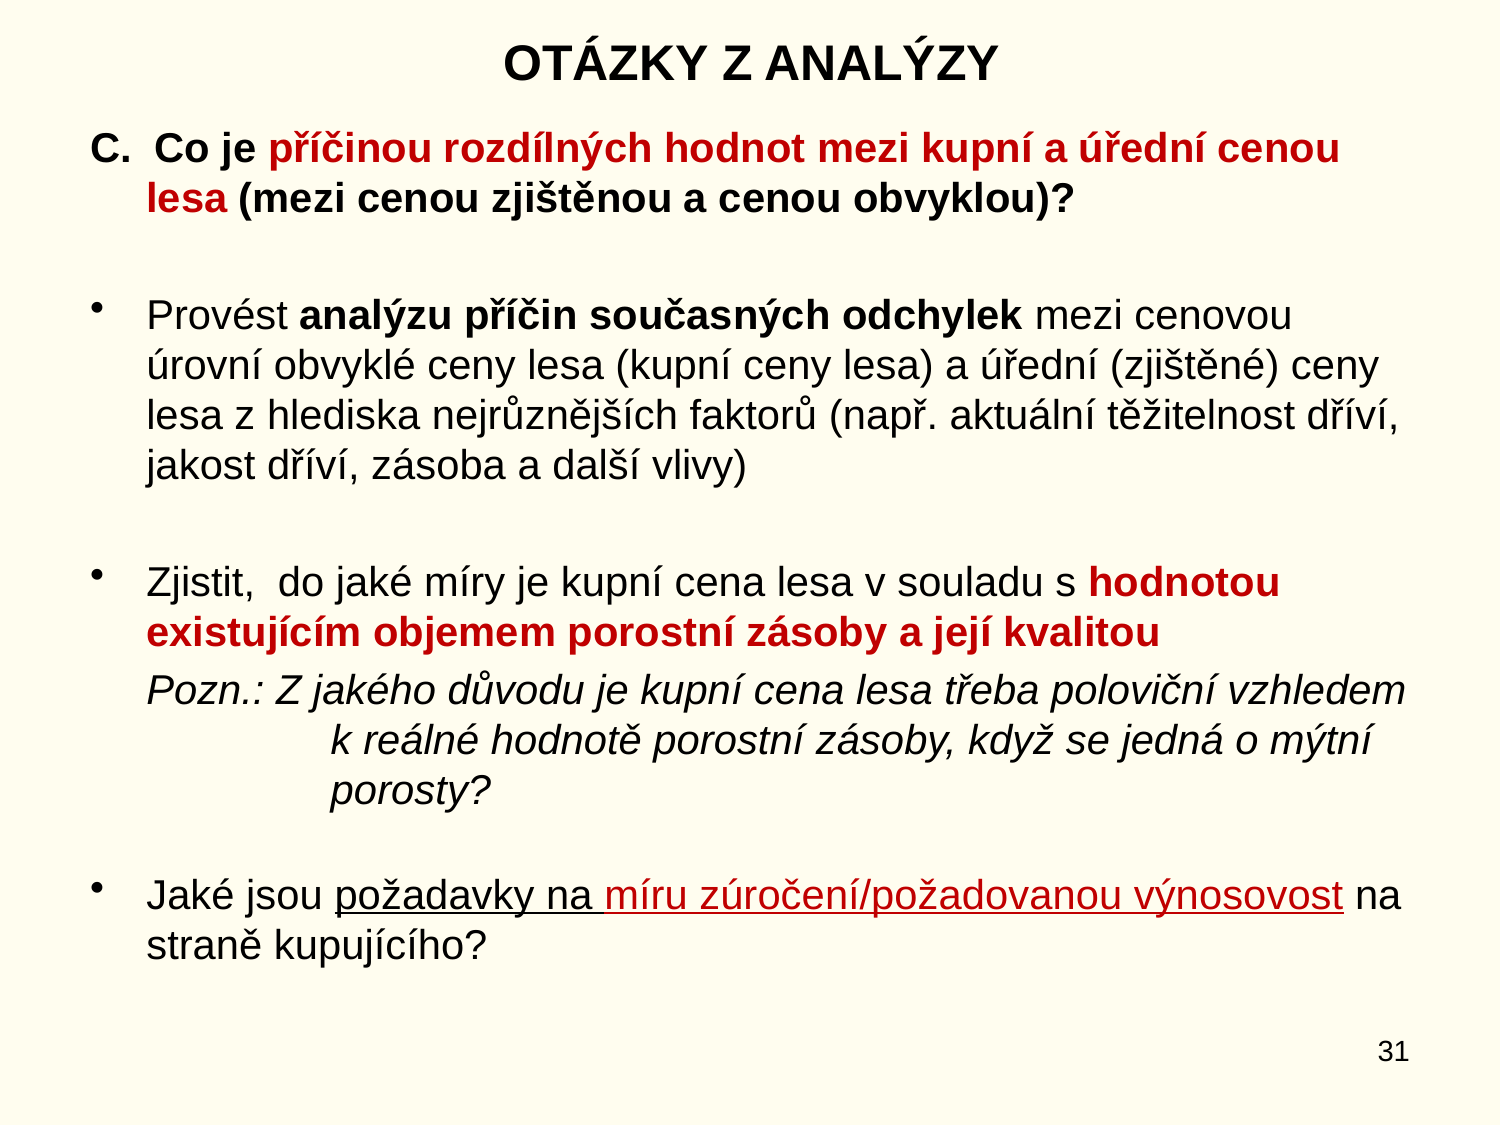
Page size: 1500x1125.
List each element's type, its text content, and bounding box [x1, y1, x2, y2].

list C. Co je příčinou rozdílných hodnot mezi kupní a úřední cenou lesa (mezi cenou zjištěnou a cenou obvyklou)? Provést analýzu příčin současných odchylek mezi cenovou úrovní obvyklé ceny lesa (kupní ceny lesa) a úřední (zjištěné) ceny lesa z hlediska nejrůznějších faktorů (např. aktuální těžitelnost dříví, jakost dříví, zásoba a další vlivy) Zjistit, do jaké míry je kupní cena lesa v souladu s hodnotou existujícím objemem porostní zásoby a její kvalitou Pozn.: Z jakého důvodu je kupní cena lesa třeba poloviční vzhledem k reálné hodnotě porostní zásoby, když se jedná o mýtní porosty? Jaké jsou požadavky na míru zúročení/požadovanou výnosovost na straně kupujícího? [74, 113, 1426, 1071]
title OTÁZKY Z ANALÝZY [76, 18, 1427, 103]
slide_number 31 [1074, 1024, 1425, 1103]
